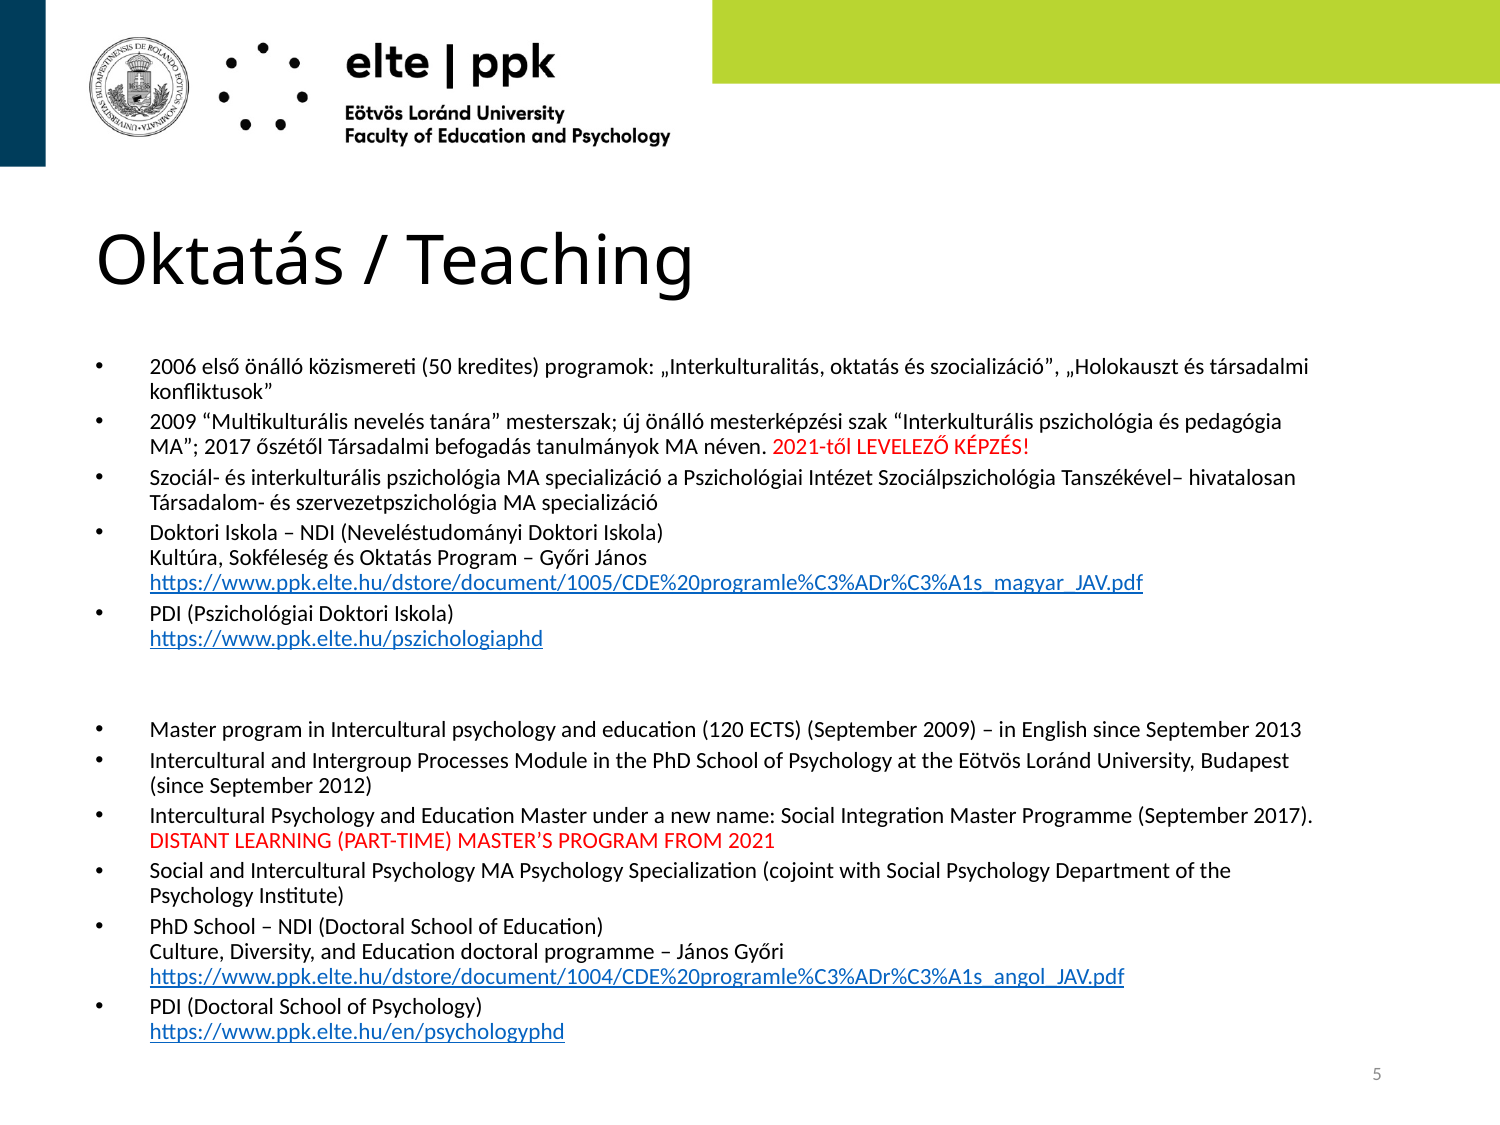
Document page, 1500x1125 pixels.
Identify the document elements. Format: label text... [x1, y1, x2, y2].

title Oktatás / Teaching [80, 210, 1335, 314]
slide_number 5 [1059, 1042, 1397, 1103]
list 2006 első önálló közismereti (50 kredites) programok: „Interkulturalitás, oktatás és szocializáció”, „Holokauszt és társadalmi konfliktusok” 2009 “Multikulturális nevelés tanára” mesterszak; új önálló mesterképzési szak “Interkulturális pszichológia és pedagógia MA”; 2017 őszétől Társadalmi befogadás tanulmányok MA néven. 2021-től LEVELEZŐ KÉPZÉS! Szociál- és interkulturális pszichológia MA specializáció a Pszichológiai Intézet Szociálpszichológia Tanszékével– hivatalosan Társadalom- és szervezetpszichológia MA specializáció Doktori Iskola – NDI (Neveléstudományi Doktori Iskola) Kultúra, Sokféleség és Oktatás Program – Győri János https://www.ppk.elte.hu/dstore/document/1005/CDE%20programle%C3%ADr%C3%A1s_magyar_JAV.pdf PDI (Pszichológiai Doktori Iskola) https://www.ppk.elte.hu/pszichologiaphd Master program in Intercultural psychology and education (120 ECTS) (September 2009) – in English since September 2013 Intercultural and Intergroup Processes Module in the PhD School of Psychology at the Eötvös Loránd University, Budapest (since September 2012) Intercultural Psychology and Education Master under a new name: Social Integration Master Programme (September 2017). DISTANT LEARNING (PART-TIME) MASTER’S PROGRAM FROM 2021 Social and Intercultural Psychology MA Psychology Specialization (cojoint with Social Psychology Department of the Psychology Institute) PhD School – NDI (Doctoral School of Education) Culture, Diversity, and Education doctoral programme – János Győri https://www.ppk.elte.hu/dstore/document/1004/CDE%20programle%C3%ADr%C3%A1s_angol_JAV.pdf PDI (Doctoral School of Psychology) https://www.ppk.elte.hu/en/psychologyphd [80, 346, 1335, 1064]
picture [80, 29, 678, 161]
